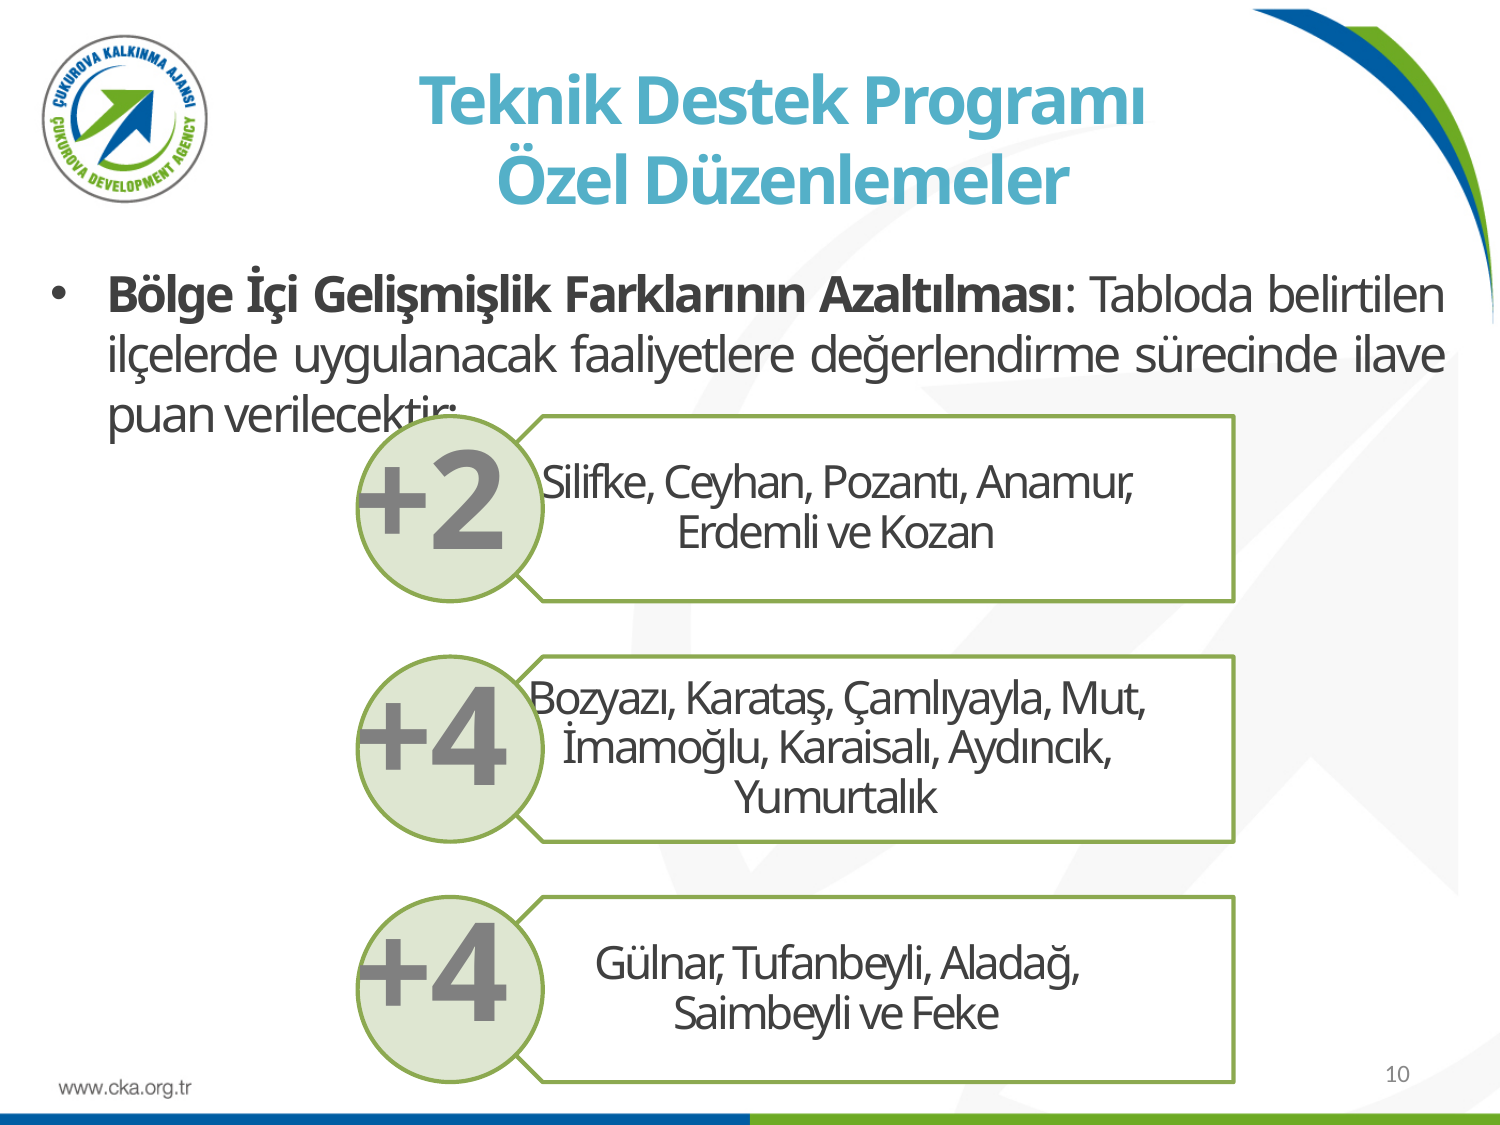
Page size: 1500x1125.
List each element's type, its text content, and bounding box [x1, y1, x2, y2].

slide_number 10 [1074, 1042, 1425, 1103]
text_box Teknik Destek Programı Özel Düzenlemeler [108, 44, 1459, 232]
picture [0, 0, 1500, 1125]
text_box +2 [265, 404, 628, 414]
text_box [206, 415, 1385, 1083]
text_box Bölge İçi Gelişmişlik Farklarının Azaltılması: Tabloda belirtilen ilçelerde uygulanacak faaliyetlere değerlendirme sürecinde ilave puan verilecektir: [35, 255, 1459, 511]
